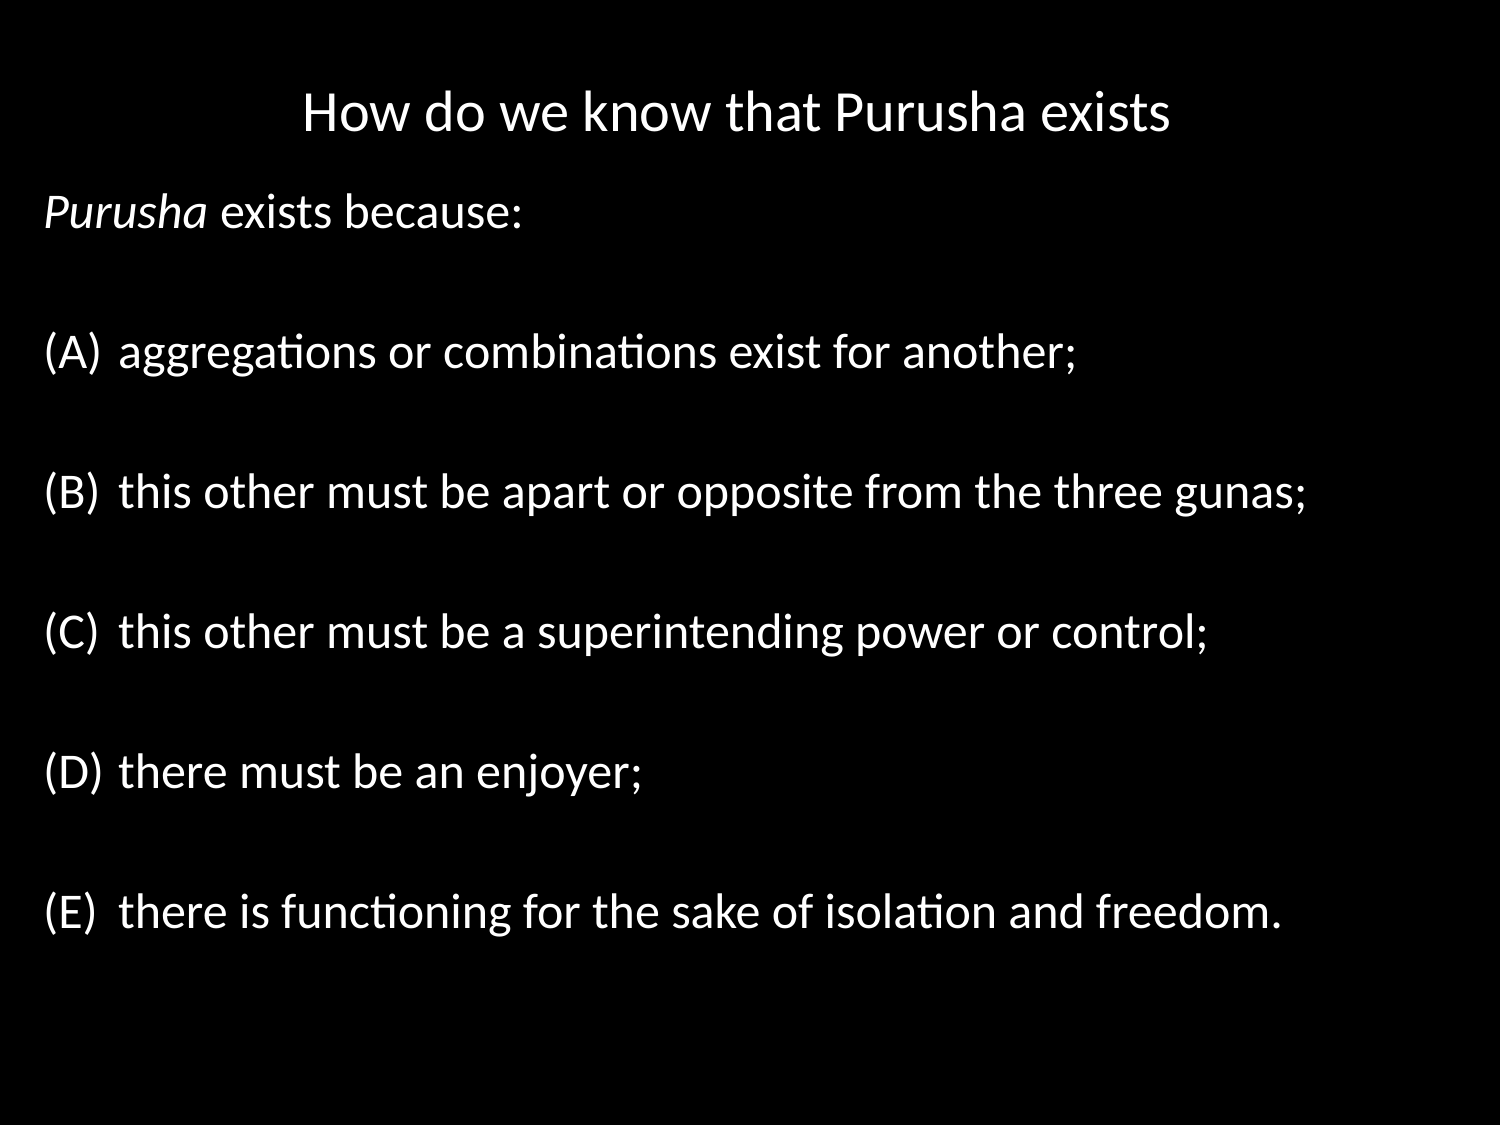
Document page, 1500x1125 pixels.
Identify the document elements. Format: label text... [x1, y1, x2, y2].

list Purusha exists because: aggregations or combinations exist for another; this other must be apart or opposite from the three gunas; this other must be a superintending power or control; there must be an enjoyer; there is functioning for the sake of isolation and freedom. [28, 170, 1474, 1079]
title How do we know that Purusha exists [62, 45, 1413, 170]
